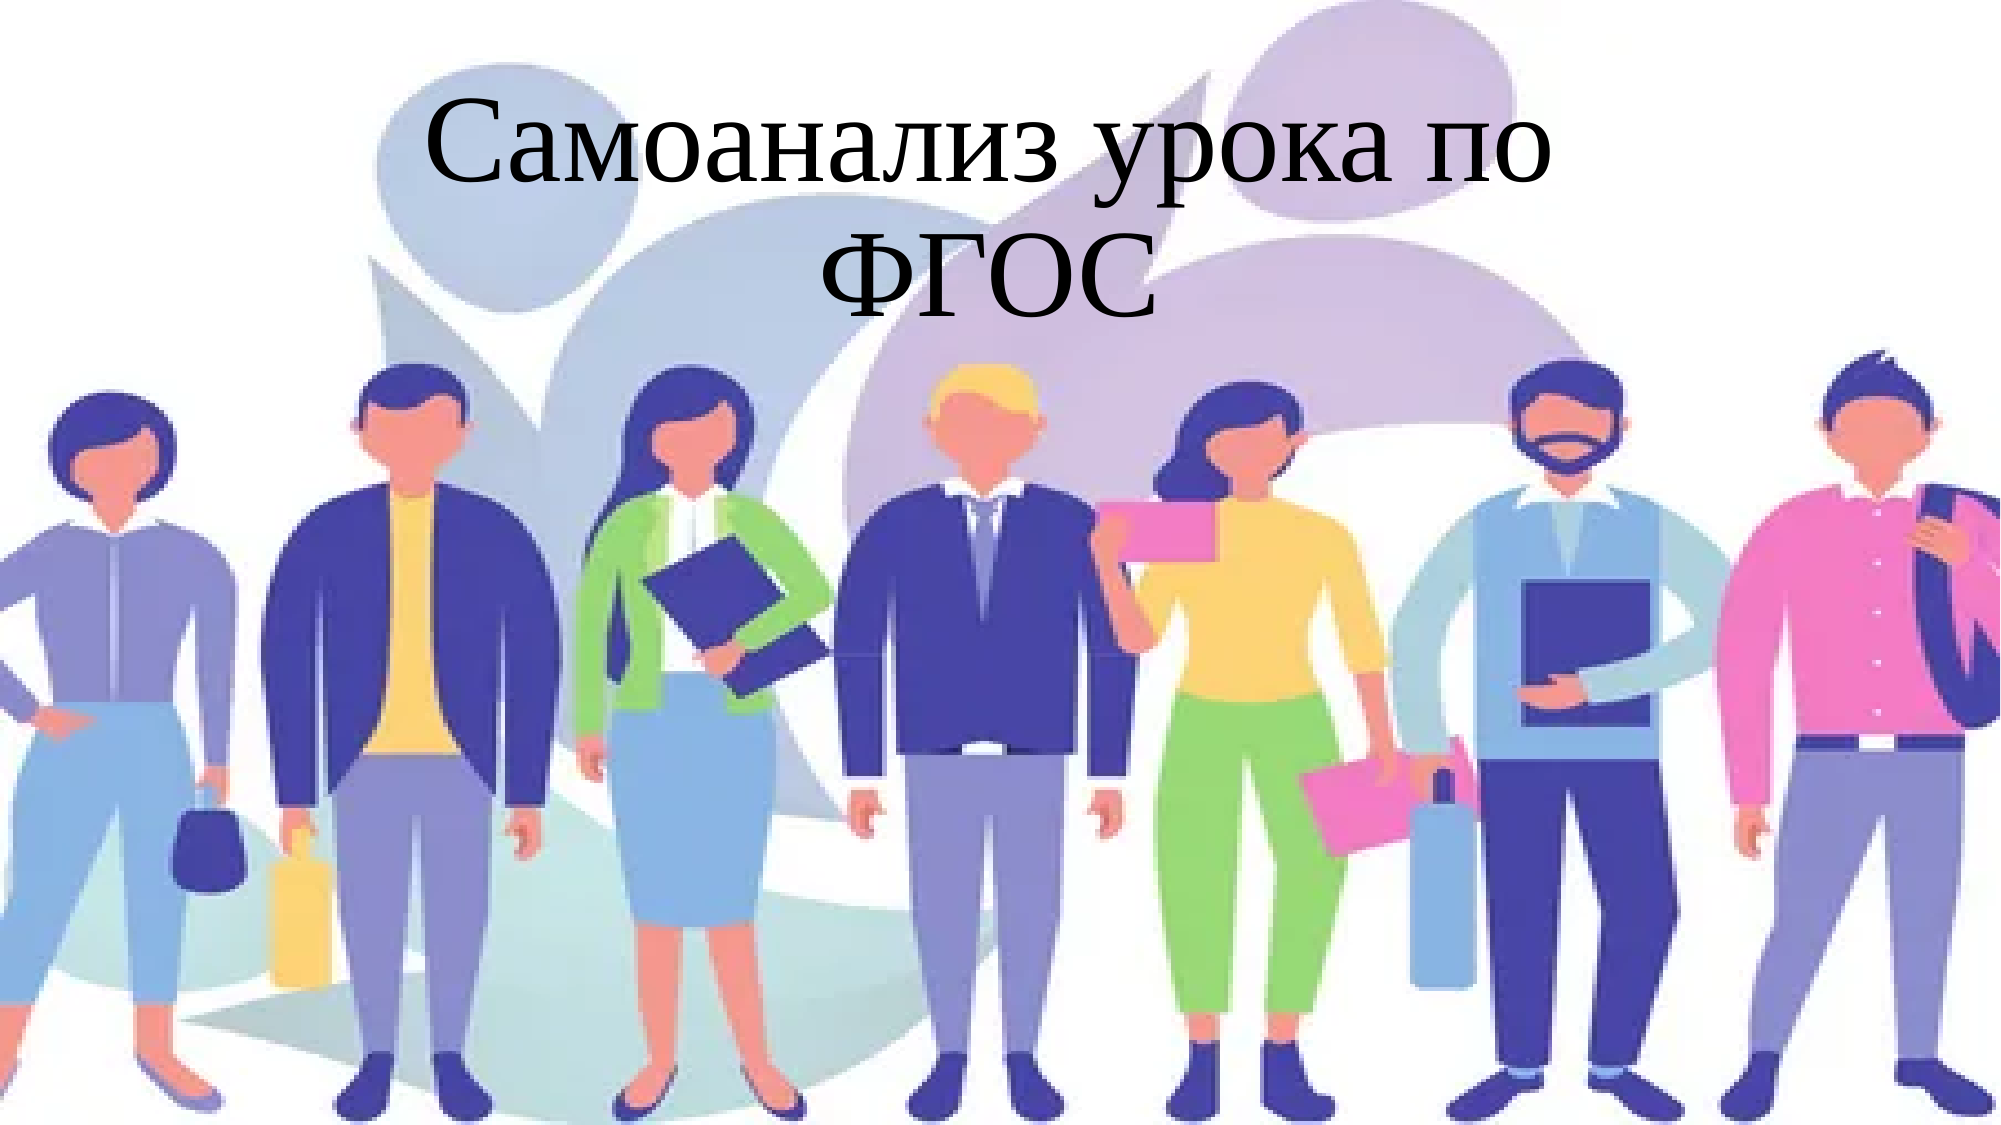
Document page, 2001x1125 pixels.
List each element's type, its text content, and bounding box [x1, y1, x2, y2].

title Самоанализ урока по ФГОС [239, 0, 1740, 351]
picture [0, 0, 2001, 1125]
